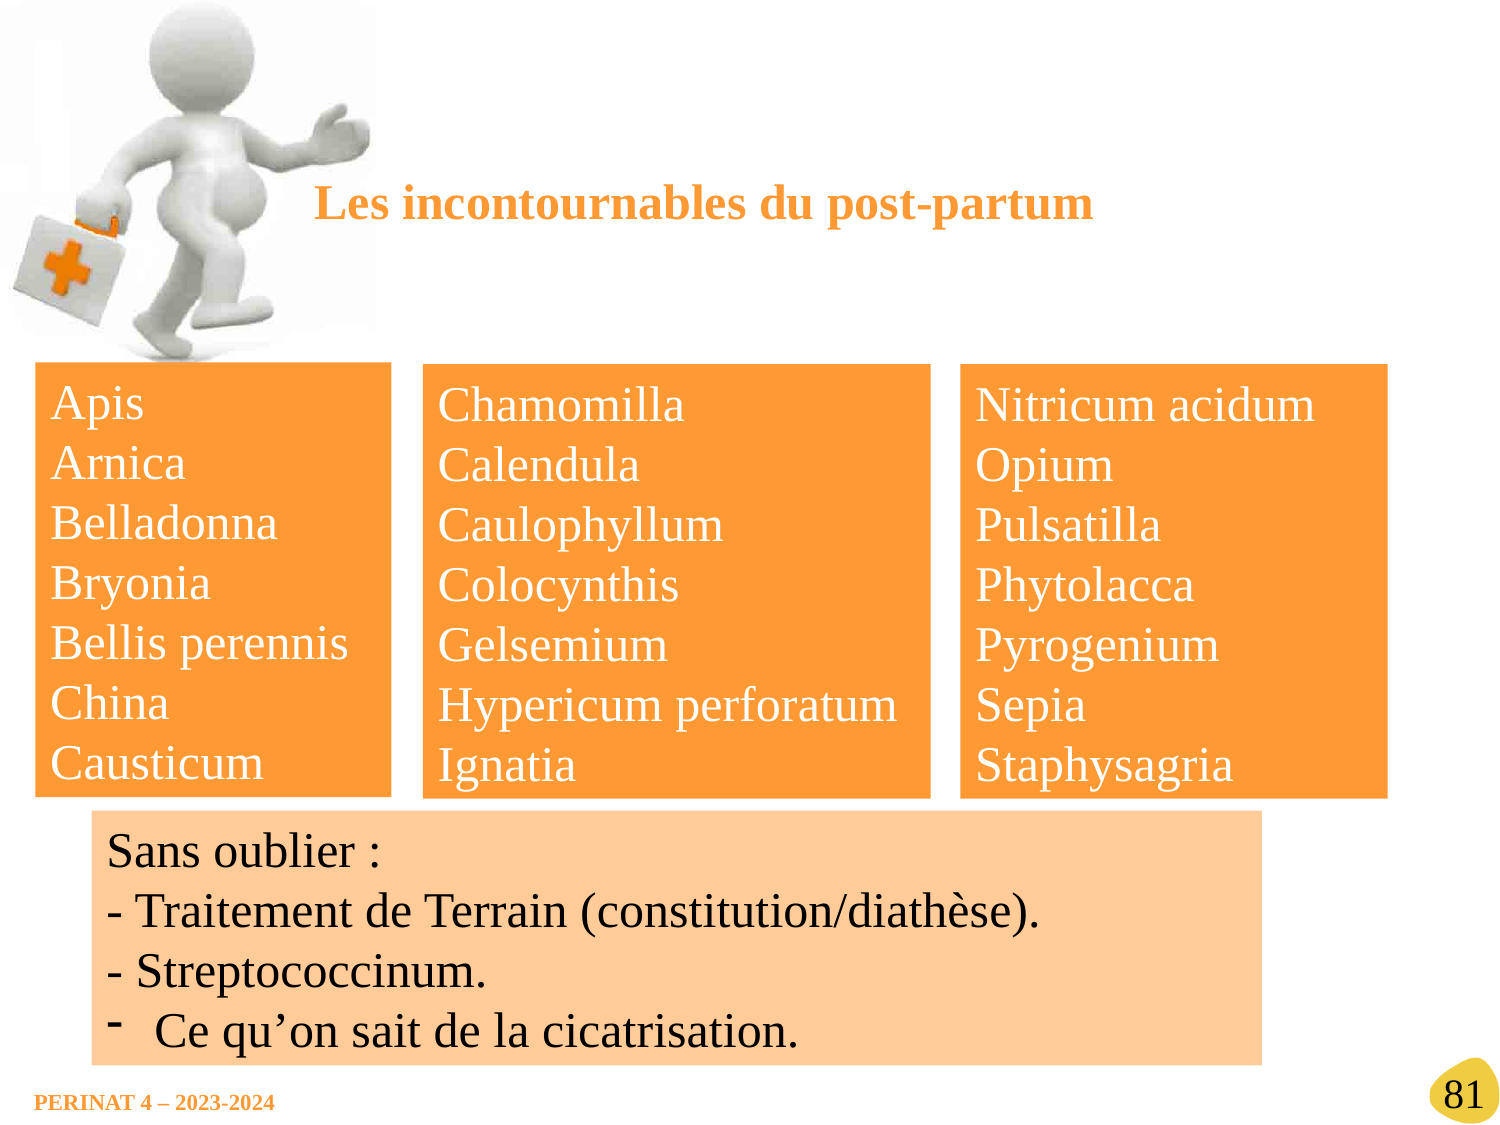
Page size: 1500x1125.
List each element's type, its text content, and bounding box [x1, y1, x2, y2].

picture [1423, 1057, 1500, 1125]
text_box Nitricum acidum Opium Pulsatilla Phytolacca Pyrogenium Sepia Staphysagria [960, 364, 1388, 799]
text_box Chamomilla Calendula Caulophyllum Colocynthis Gelsemium Hypericum perforatum Ignatia [422, 364, 931, 799]
picture [0, 0, 376, 388]
text_box Les incontournables du post-partum [380, 162, 1110, 238]
text_box Apis Arnica Belladonna Bryonia Bellis perennis China Causticum [35, 362, 392, 798]
text_box Sans oublier : - Traitement de Terrain (constitution/diathèse). - Streptococcinum. Ce qu’on sait de la cicatrisation. [91, 810, 1262, 1066]
